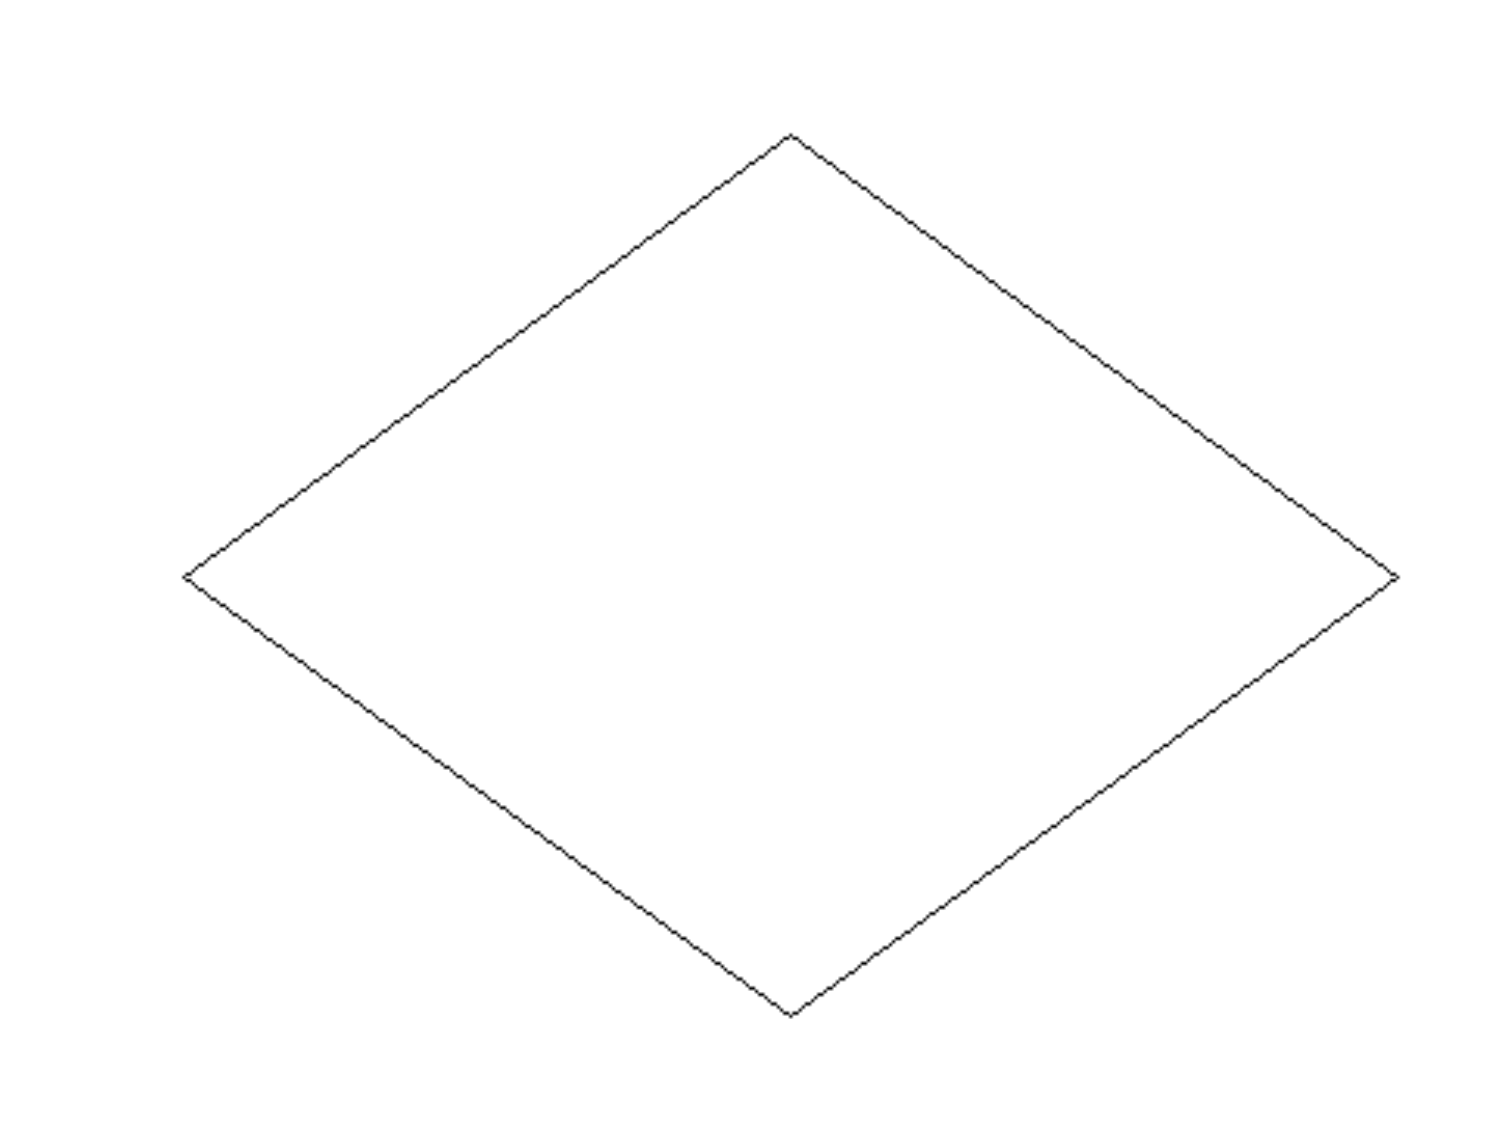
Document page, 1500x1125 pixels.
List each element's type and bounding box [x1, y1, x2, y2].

list [170, 113, 1416, 1047]
